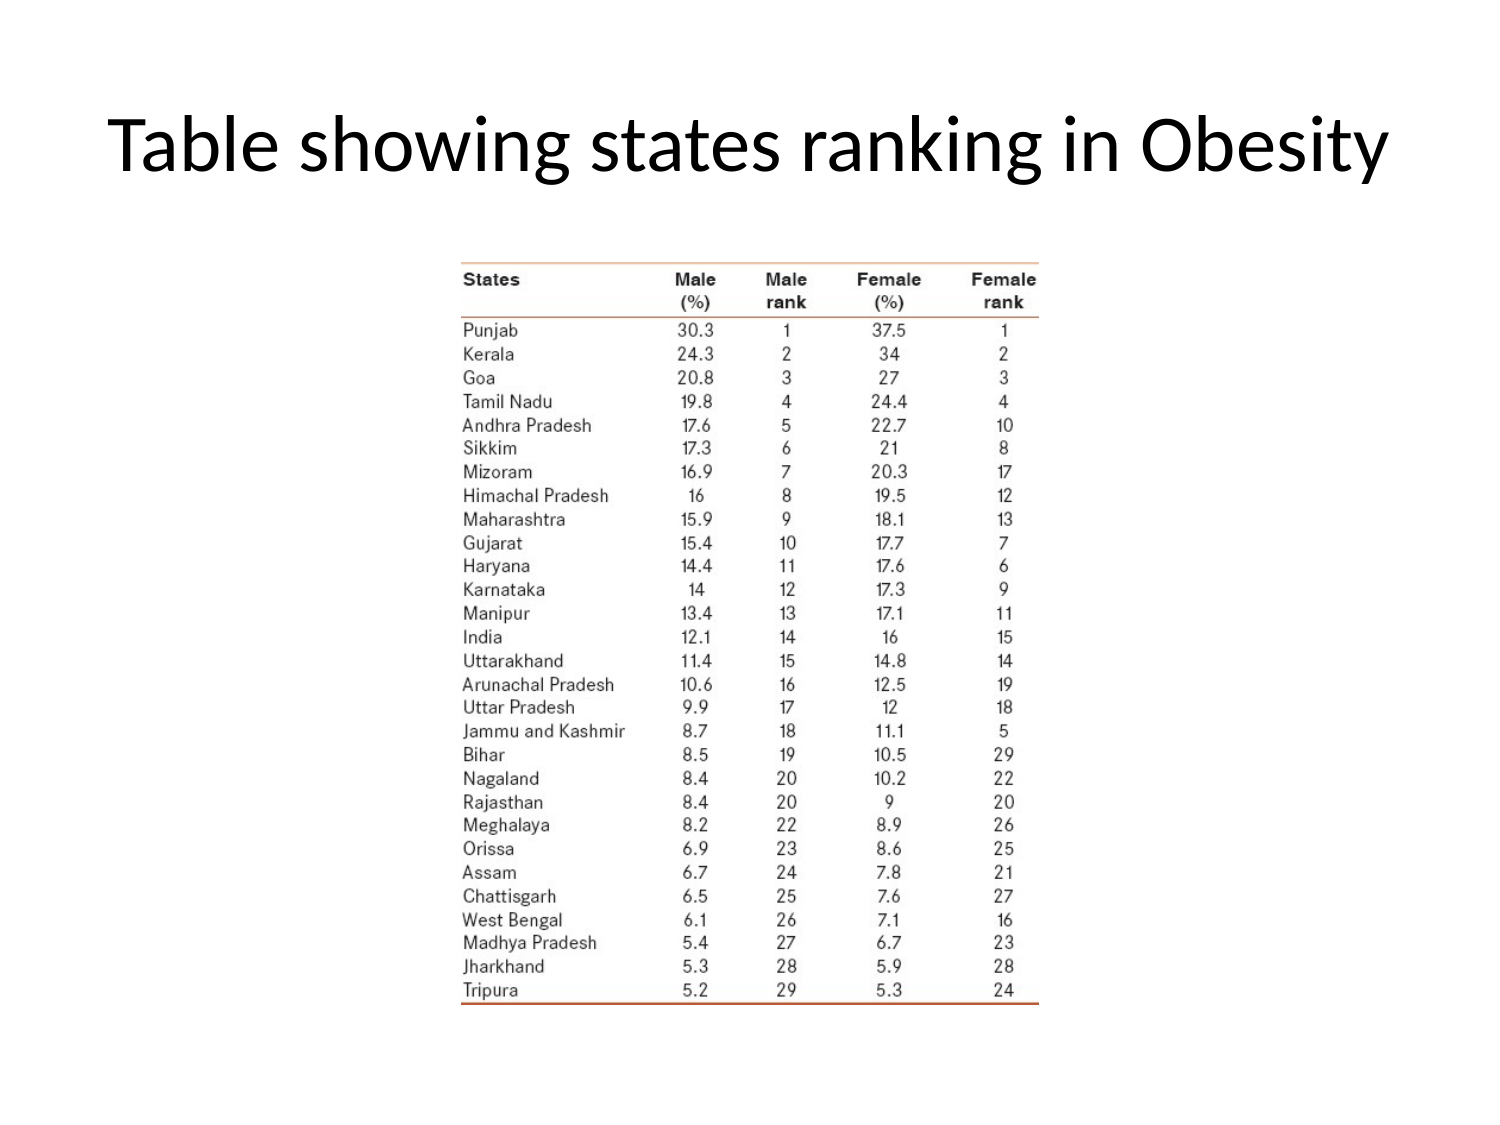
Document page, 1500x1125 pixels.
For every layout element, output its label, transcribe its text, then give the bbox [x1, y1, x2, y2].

title Table showing states ranking in Obesity [75, 45, 1425, 233]
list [461, 262, 1039, 1006]
